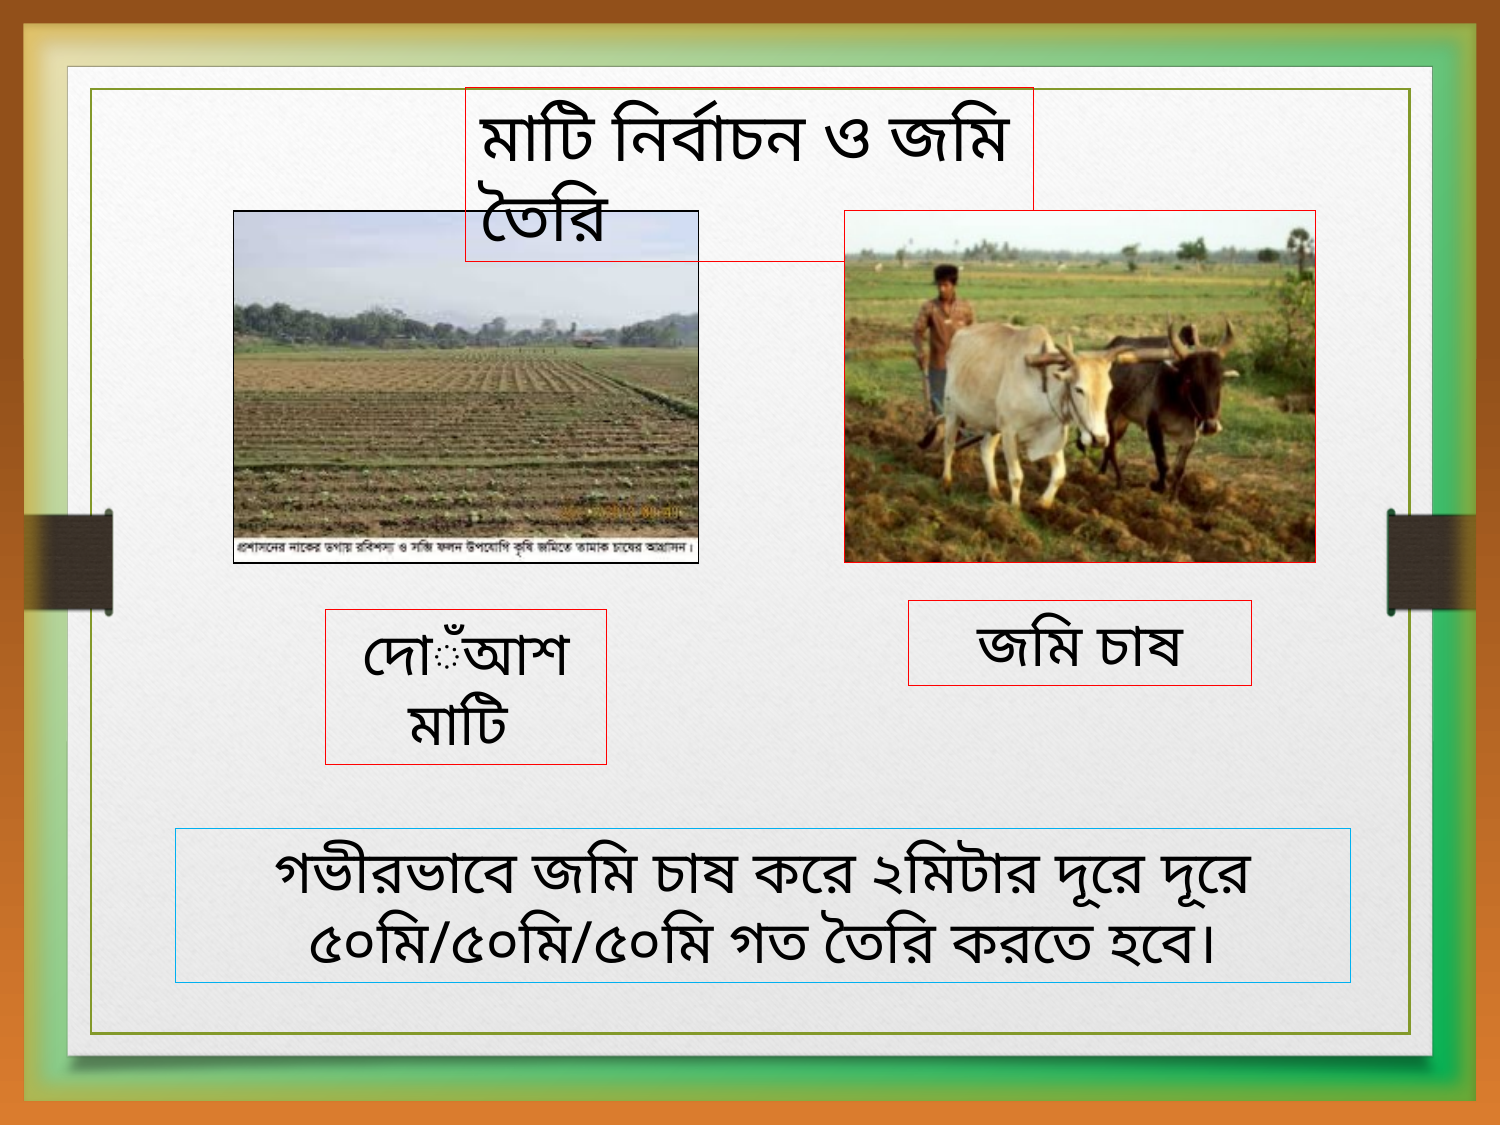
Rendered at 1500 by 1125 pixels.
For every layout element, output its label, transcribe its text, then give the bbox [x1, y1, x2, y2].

text_box [0, 0, 1500, 1125]
text_box জমি চাষ [908, 600, 1252, 686]
text_box গভীরভাবে জমি চাষ করে ২মিটার দূরে দূরে ৫০মি/৫০মি/৫০মি গত তৈরি করতে হবে। [175, 828, 1351, 983]
text_box মাটি নির্বাচন ও জমি তৈরি [465, 87, 1034, 262]
text_box দোঁআশ মাটি [325, 609, 607, 765]
picture [50, 50, 1451, 1076]
